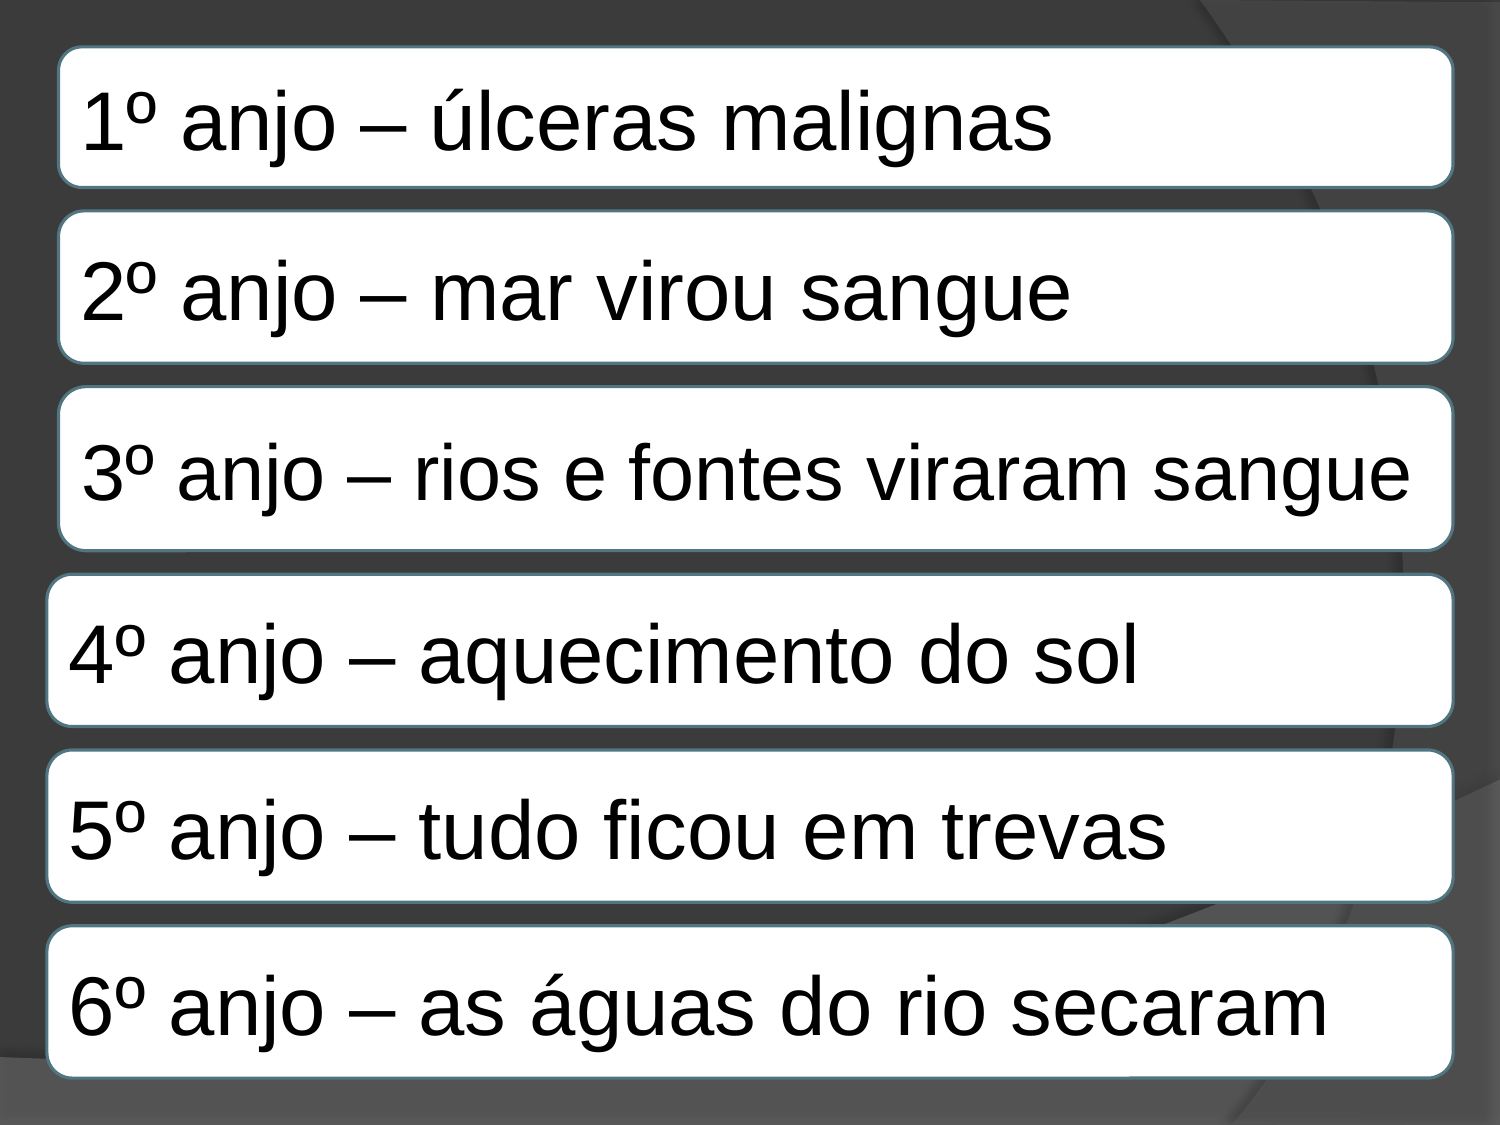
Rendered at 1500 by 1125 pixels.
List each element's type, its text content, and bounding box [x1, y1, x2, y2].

text_box 4º anjo – aquecimento do sol [45, 572, 1455, 729]
text_box 2º anjo – mar virou sangue [56, 209, 1455, 365]
text_box 1º anjo – úlceras malignas [56, 45, 1455, 190]
text_box 3º anjo – rios e fontes viraram sangue [56, 385, 1455, 553]
text_box 5º anjo – tudo ficou em trevas [45, 748, 1455, 904]
text_box 6º anjo – as águas do rio secaram [45, 924, 1455, 1080]
